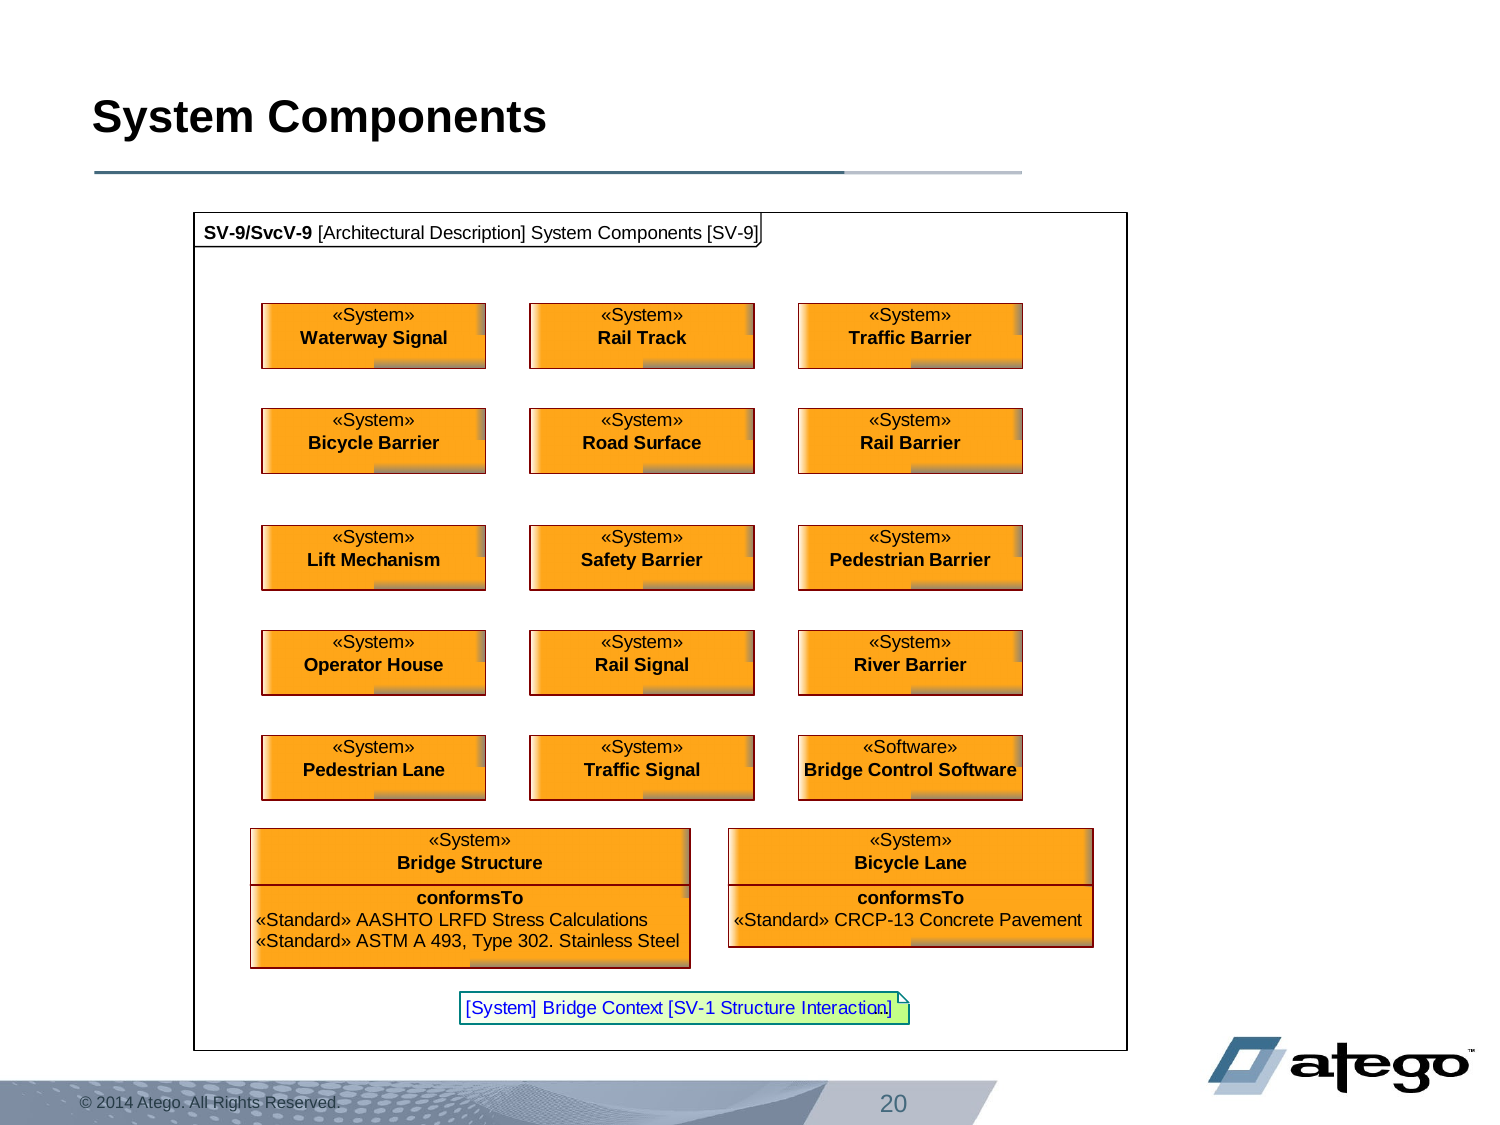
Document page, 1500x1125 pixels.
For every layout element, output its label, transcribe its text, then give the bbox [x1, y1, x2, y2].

picture [0, 0, 1500, 1125]
title System Components [76, 18, 1428, 149]
